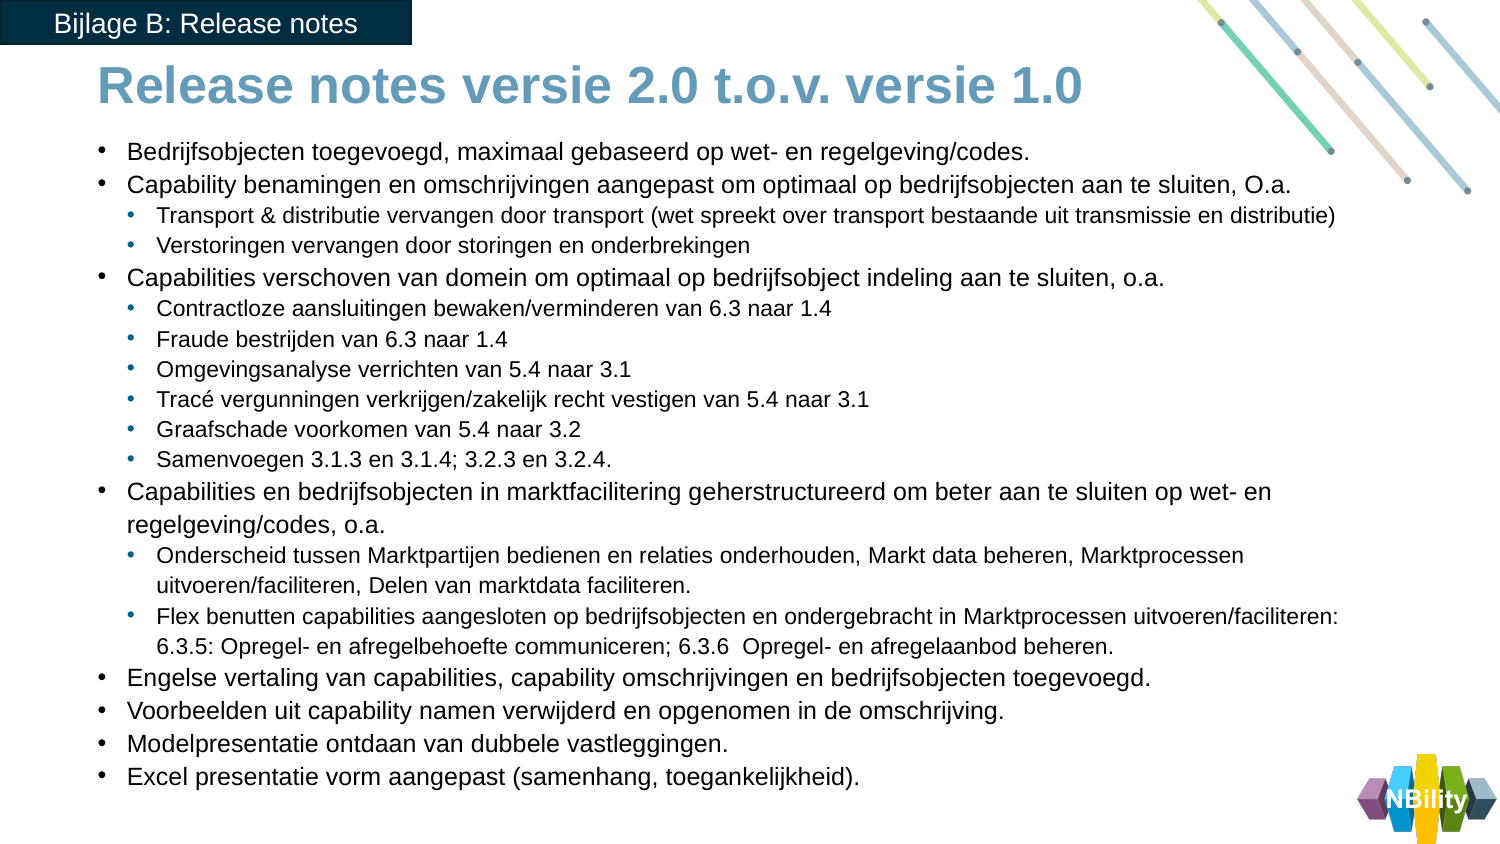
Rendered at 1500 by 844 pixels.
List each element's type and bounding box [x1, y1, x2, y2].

list [97, 132, 1403, 641]
text_box [0, 0, 1500, 844]
title [97, 55, 1279, 132]
text_box [0, 0, 412, 45]
picture [1357, 754, 1499, 844]
